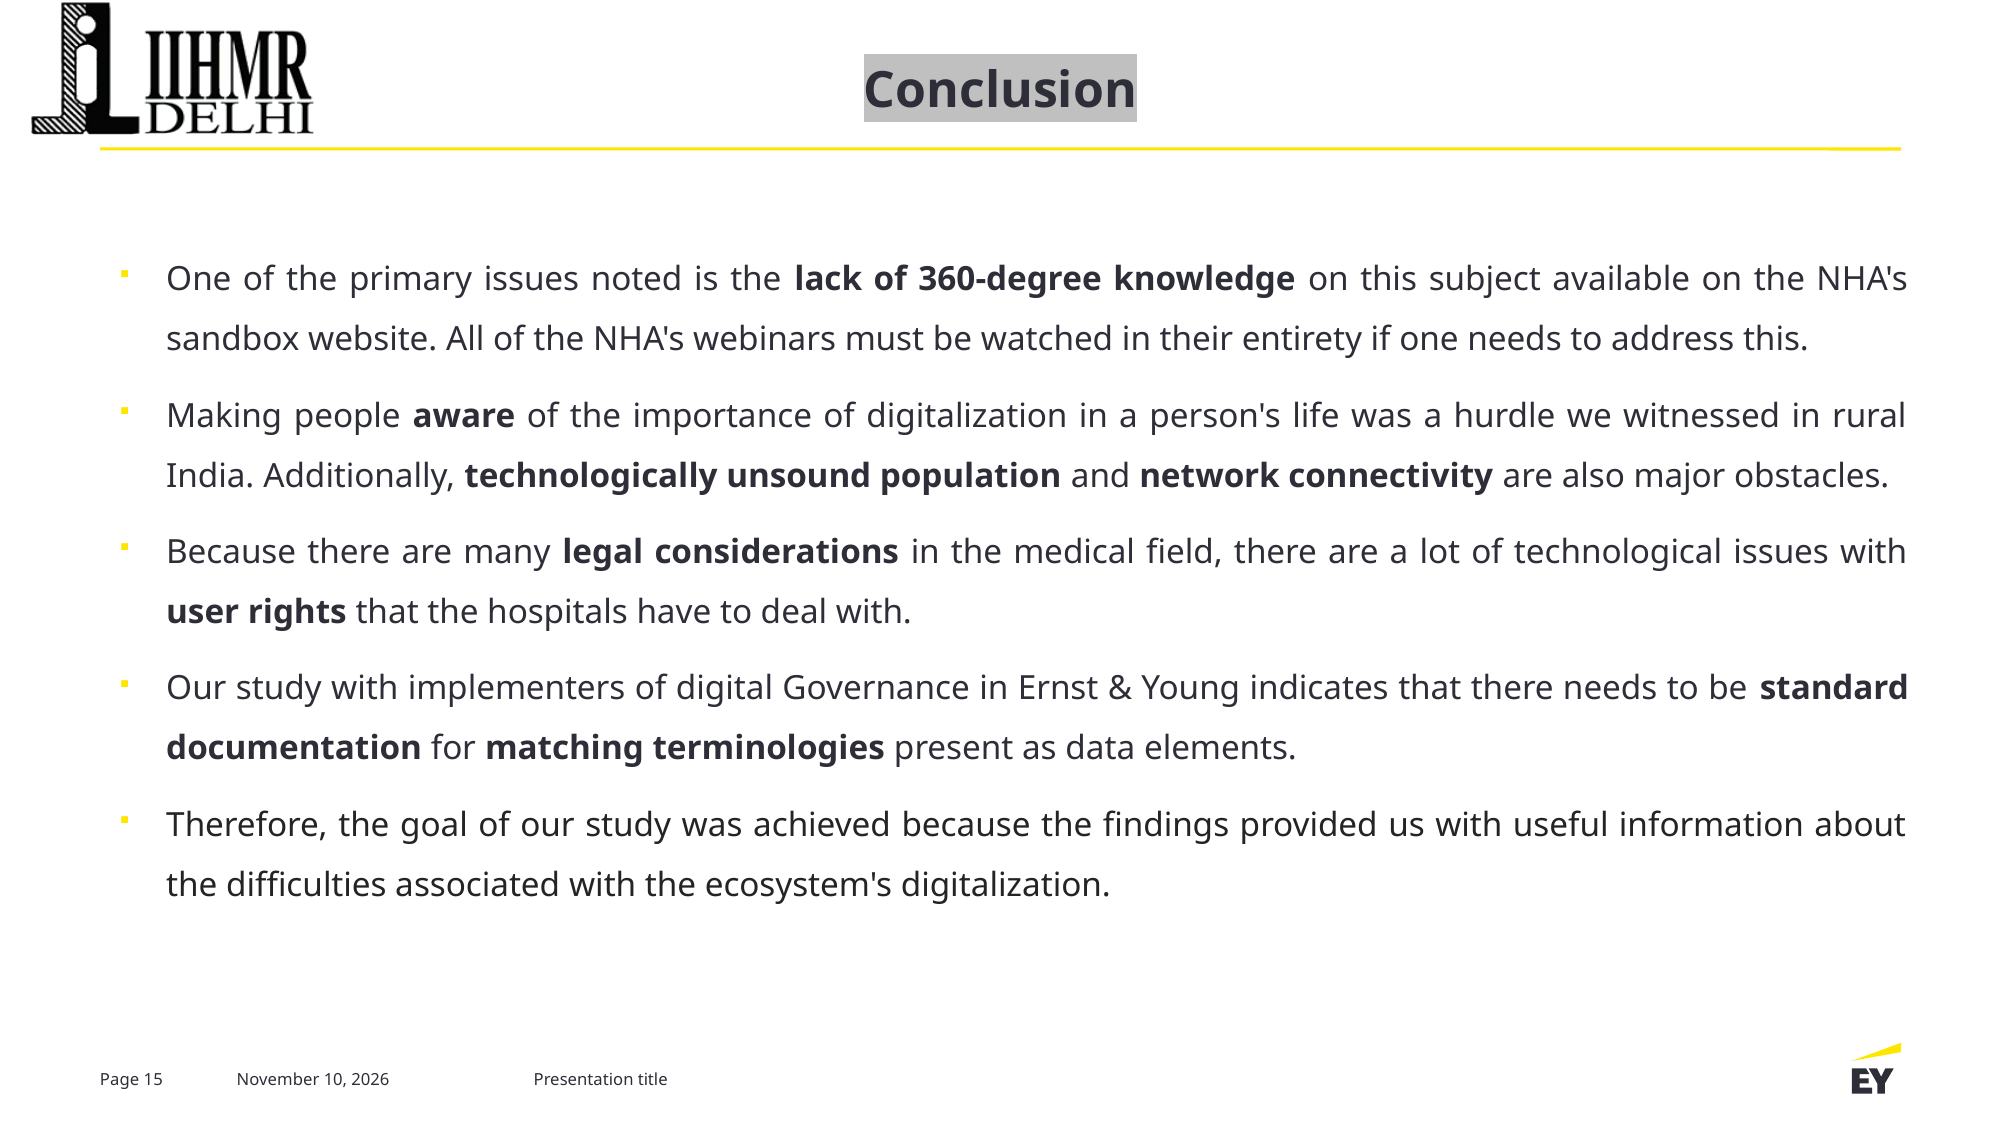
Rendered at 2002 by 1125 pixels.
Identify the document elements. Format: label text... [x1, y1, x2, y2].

picture [30, 0, 332, 136]
title Conclusion [100, 67, 1901, 164]
slide_number 15 [1412, 1042, 1863, 1103]
list One of the primary issues noted is the lack of 360-degree knowledge on this subject available on the NHA's sandbox website. All of the NHA's webinars must be watched in their entirety if one needs to address this. Making people aware of the importance of digitalization in a person's life was a hurdle we witnessed in rural India. Additionally, technologically unsound population and network connectivity are also major obstacles. Because there are many legal considerations in the medical field, there are a lot of technological issues with user rights that the hospitals have to deal with. Our study with implementers of digital Governance in Ernst & Young indicates that there needs to be standard documentation for matching terminologies present as data elements. Therefore, the goal of our study was achieved because the findings provided us with useful information about the difficulties associated with the ecosystem's digitalization. [119, 237, 1910, 1030]
